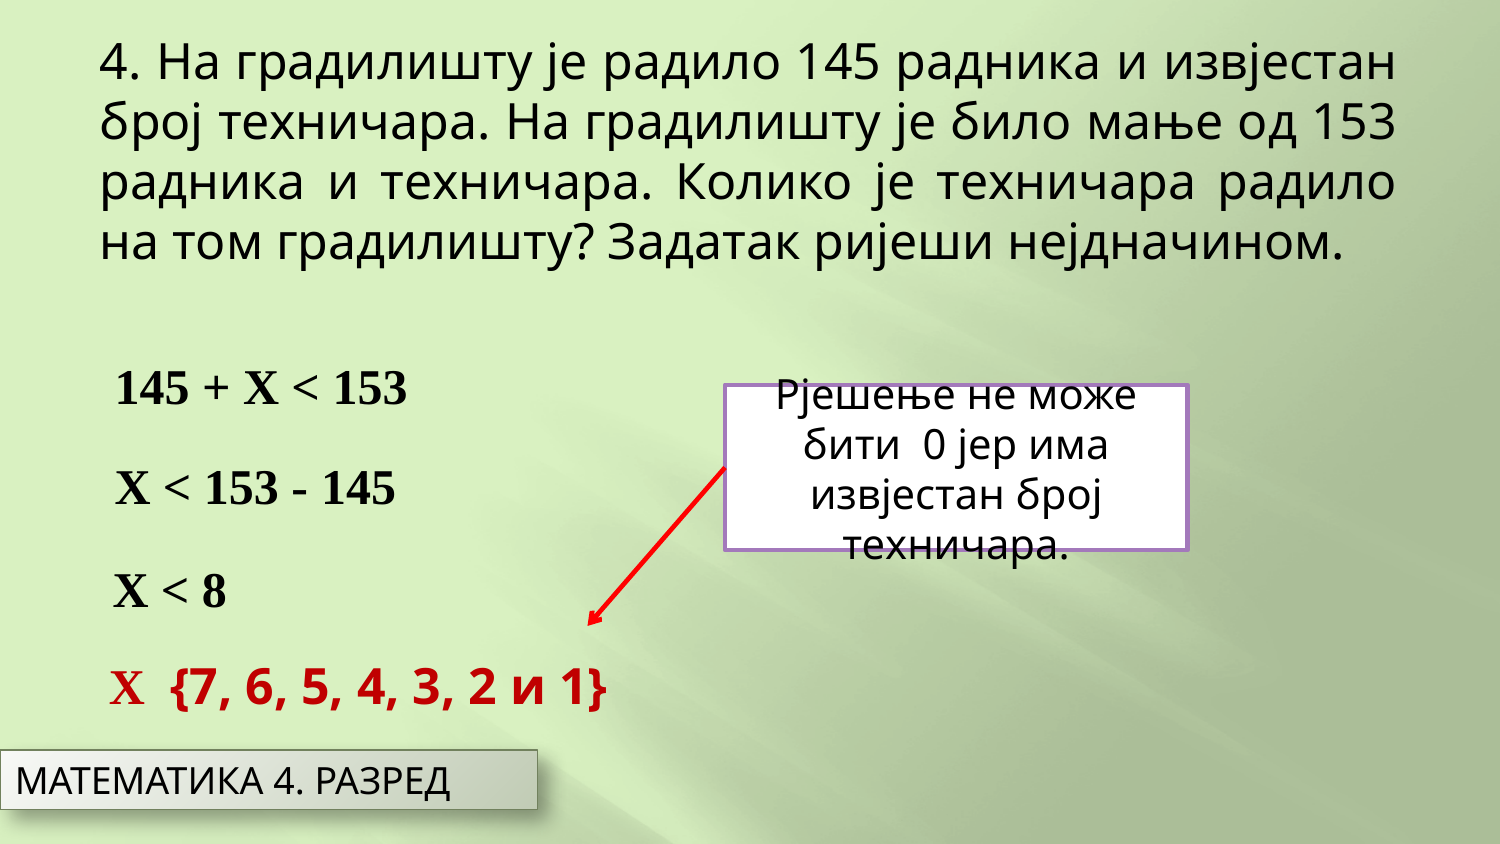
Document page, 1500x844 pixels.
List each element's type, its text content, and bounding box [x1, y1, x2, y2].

text_box МАТЕМАТИКА 4. РАЗРЕД [0, 749, 538, 810]
text_box X < 8 [97, 550, 536, 625]
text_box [587, 467, 726, 627]
text_box Рјешење не може бити 0 јер има извјестан број техничара. [723, 383, 1190, 552]
text_box 145 + X < 153 [99, 346, 538, 422]
list 4. На градилишту је радило 145 радника и извјестан број техничара. На градилишту је било мање од 153 радника и техничара. Колико је техничара радило на том градилишту? Задатак ријеши нејдначином. [62, 21, 1413, 297]
text_box X < 153 - 145 [99, 447, 538, 523]
